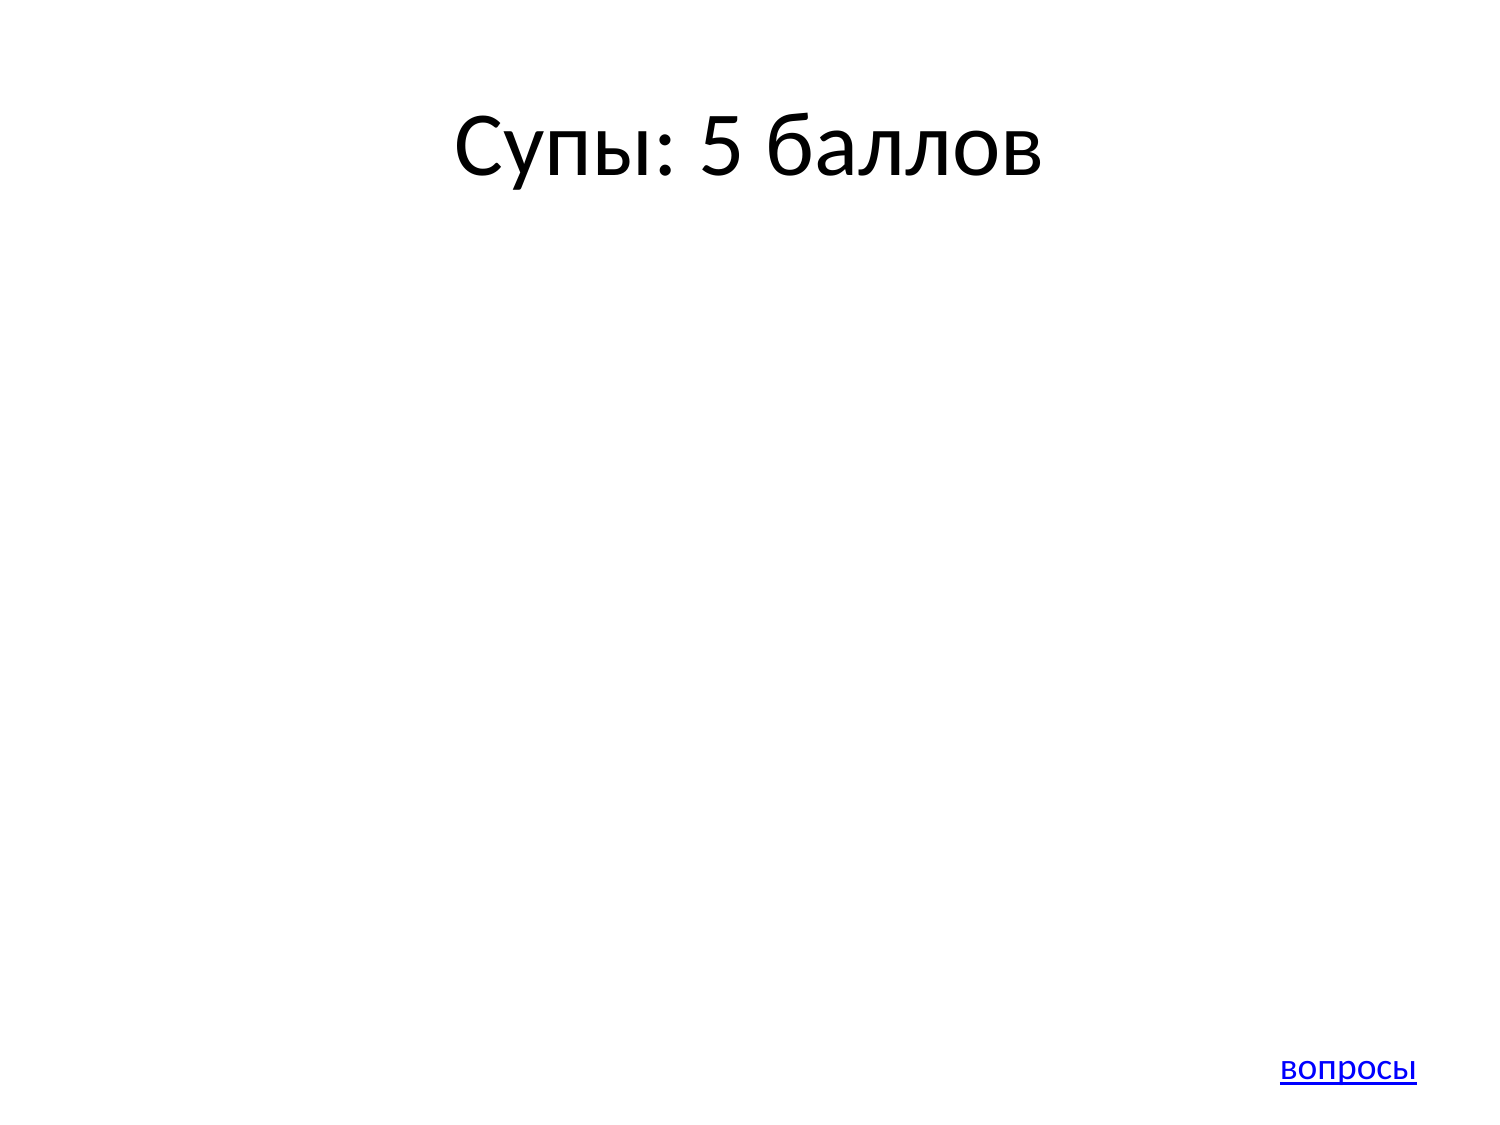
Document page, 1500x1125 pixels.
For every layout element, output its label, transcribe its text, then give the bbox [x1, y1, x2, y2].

title Супы: 5 баллов [75, 45, 1425, 233]
text_box вопросы [1264, 1034, 1433, 1095]
